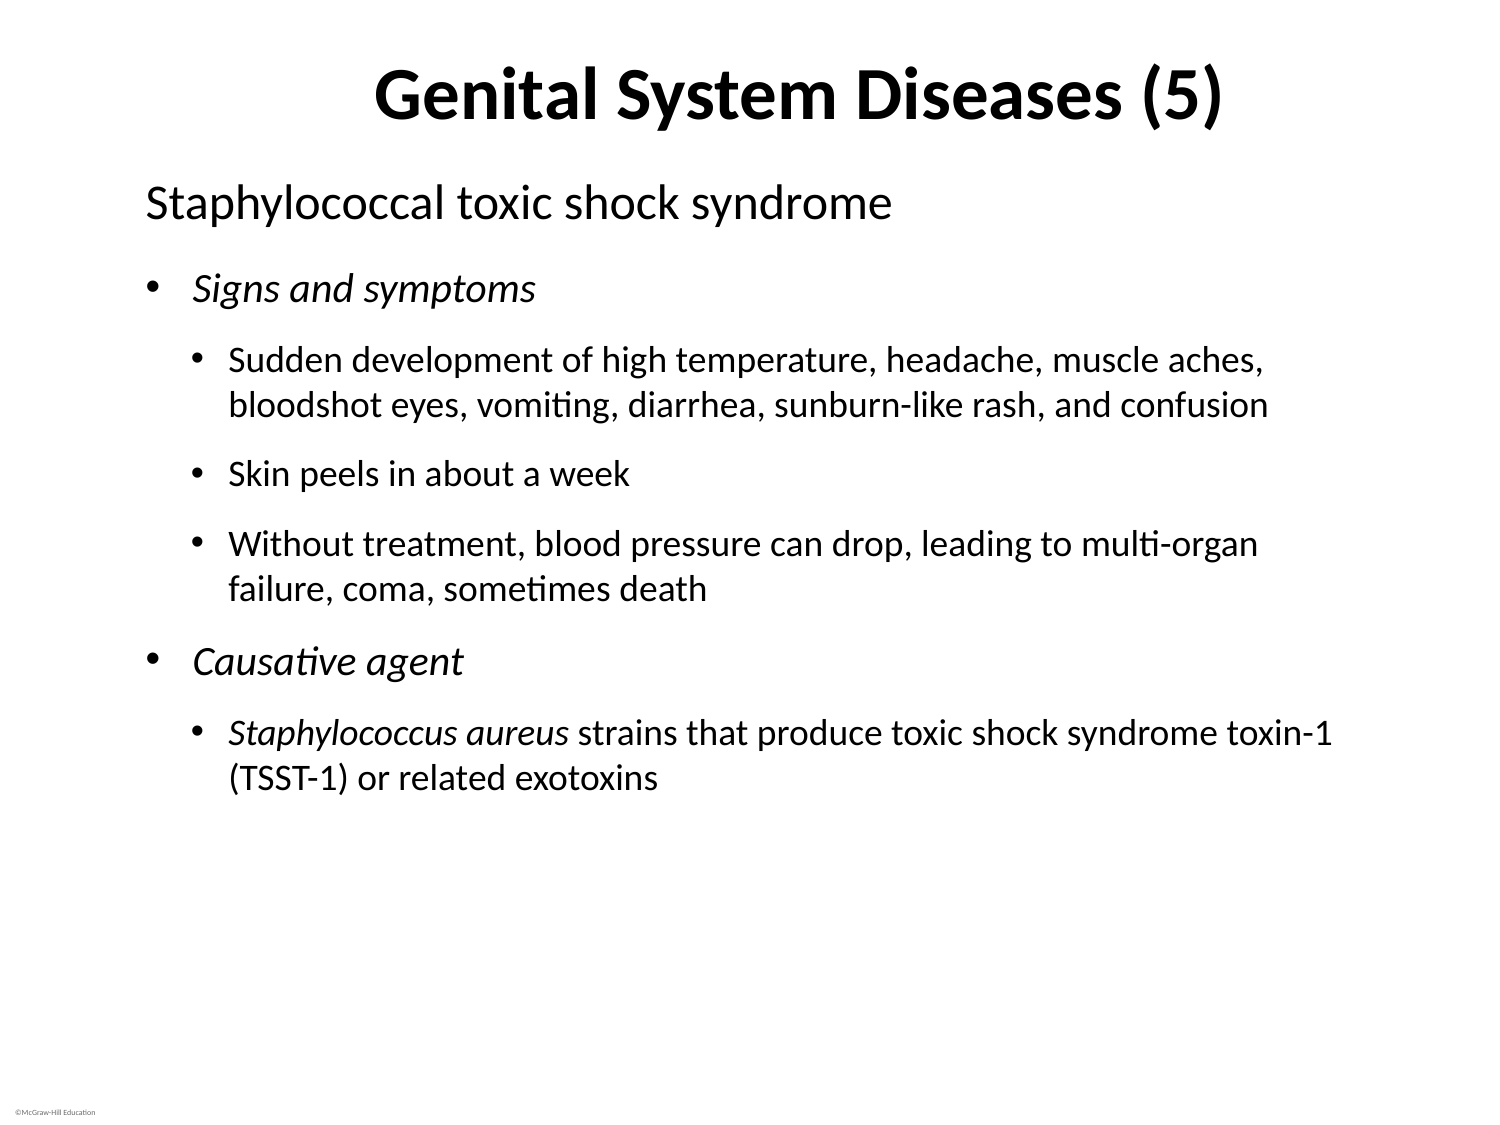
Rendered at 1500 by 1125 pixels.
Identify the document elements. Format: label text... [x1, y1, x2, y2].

title Genital System Diseases (5) [334, 37, 1266, 138]
list Staphylococcal toxic shock syndrome Signs and symptoms Sudden development of high temperature, headache, muscle aches, bloodshot eyes, vomiting, diarrhea, sunburn-like rash, and confusion Skin peels in about a week Without treatment, blood pressure can drop, leading to multi-organ failure, coma, sometimes death Causative agent Staphylococcus aureus strains that produce toxic shock syndrome toxin-1 (TSST-1) or related exotoxins [130, 162, 1375, 813]
